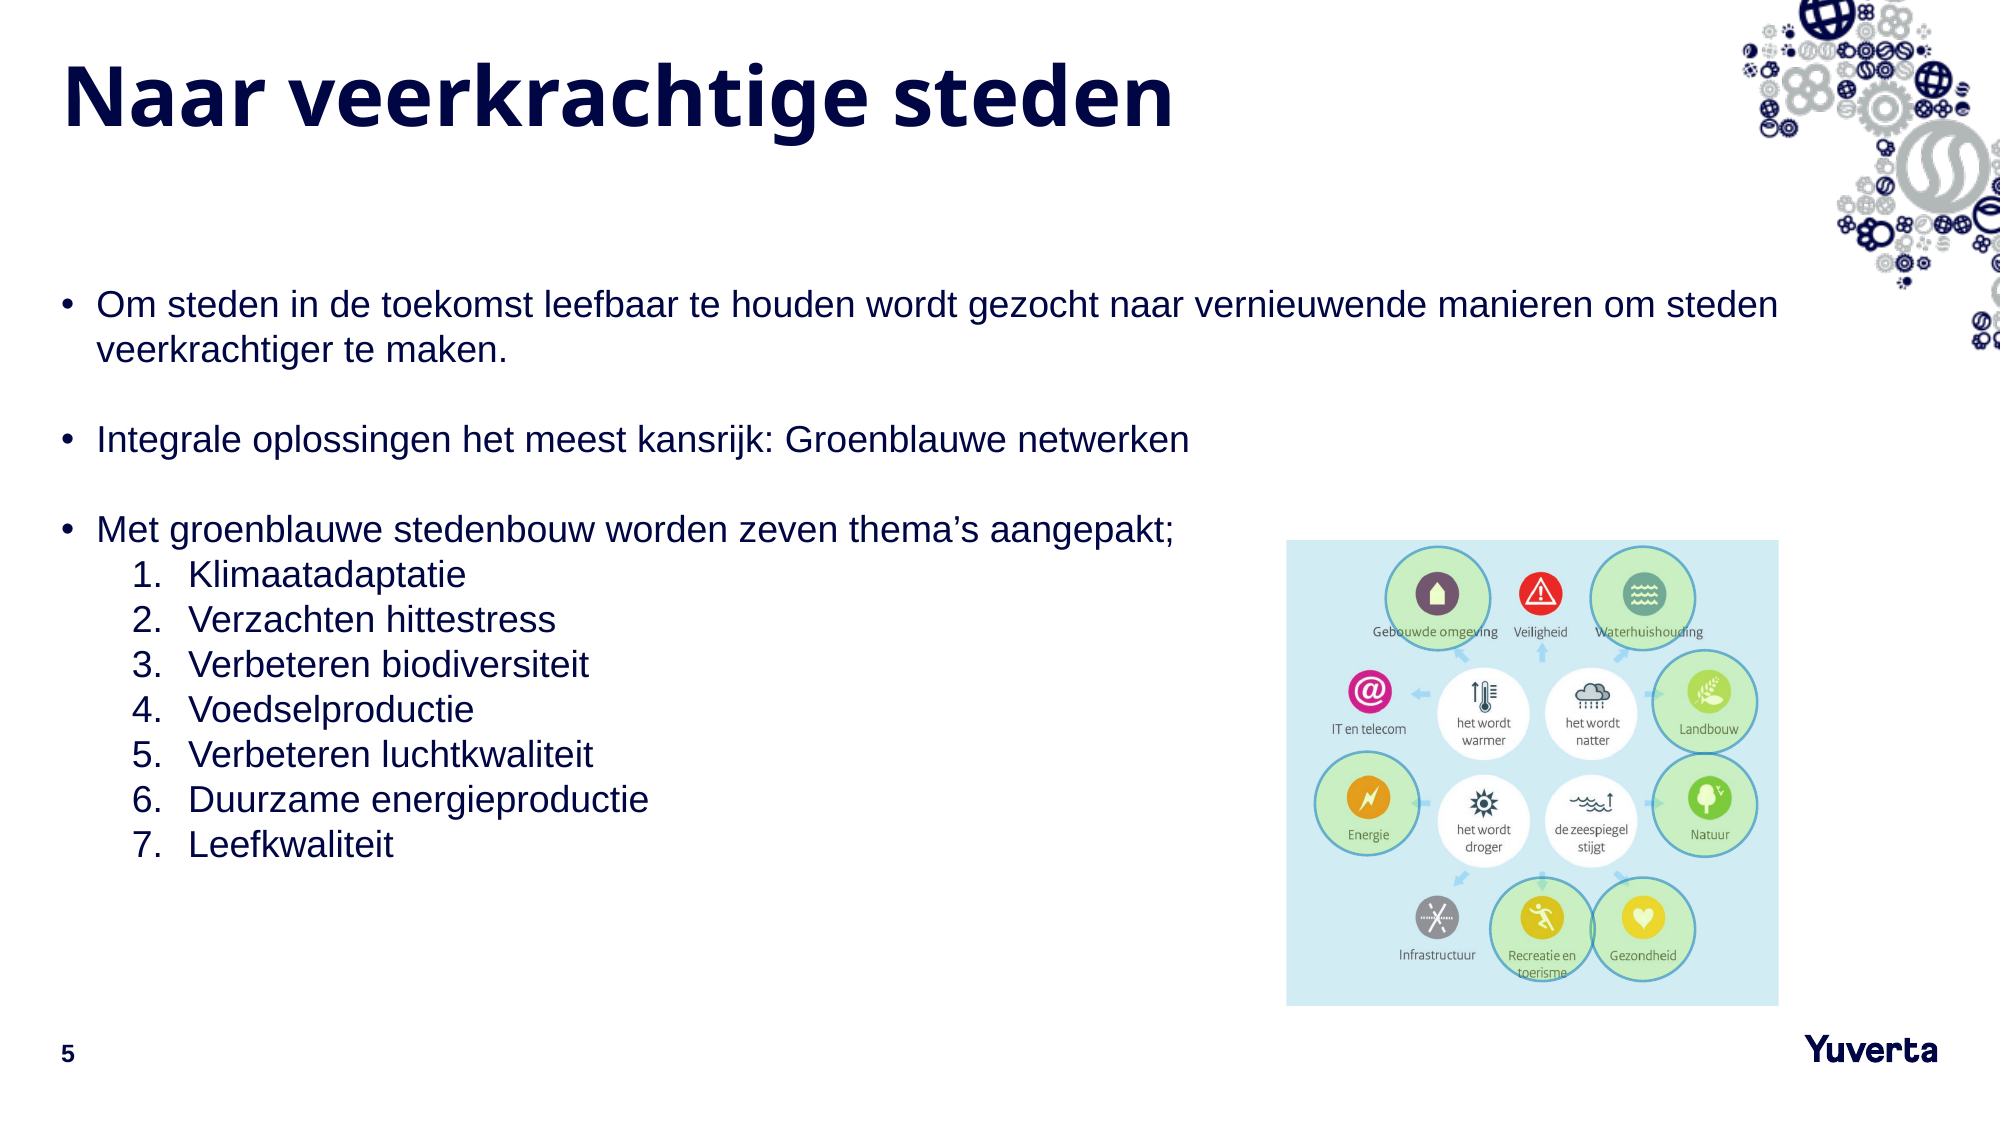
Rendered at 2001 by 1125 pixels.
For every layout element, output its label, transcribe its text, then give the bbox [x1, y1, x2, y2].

slide_number 5 [60, 1037, 113, 1073]
picture [0, 0, 2000, 1125]
title Naar veerkrachtige steden [60, 48, 1720, 239]
list Om steden in de toekomst leefbaar te houden wordt gezocht naar vernieuwende manieren om steden veerkrachtiger te maken. Integrale oplossingen het meest kansrijk: Groenblauwe netwerken Met groenblauwe stedenbouw worden zeven thema’s aangepakt; Klimaatadaptatie Verzachten hittestress Verbeteren biodiversiteit Voedselproductie Verbeteren luchtkwaliteit Duurzame energieproductie Leefkwaliteit [60, 280, 1940, 1006]
